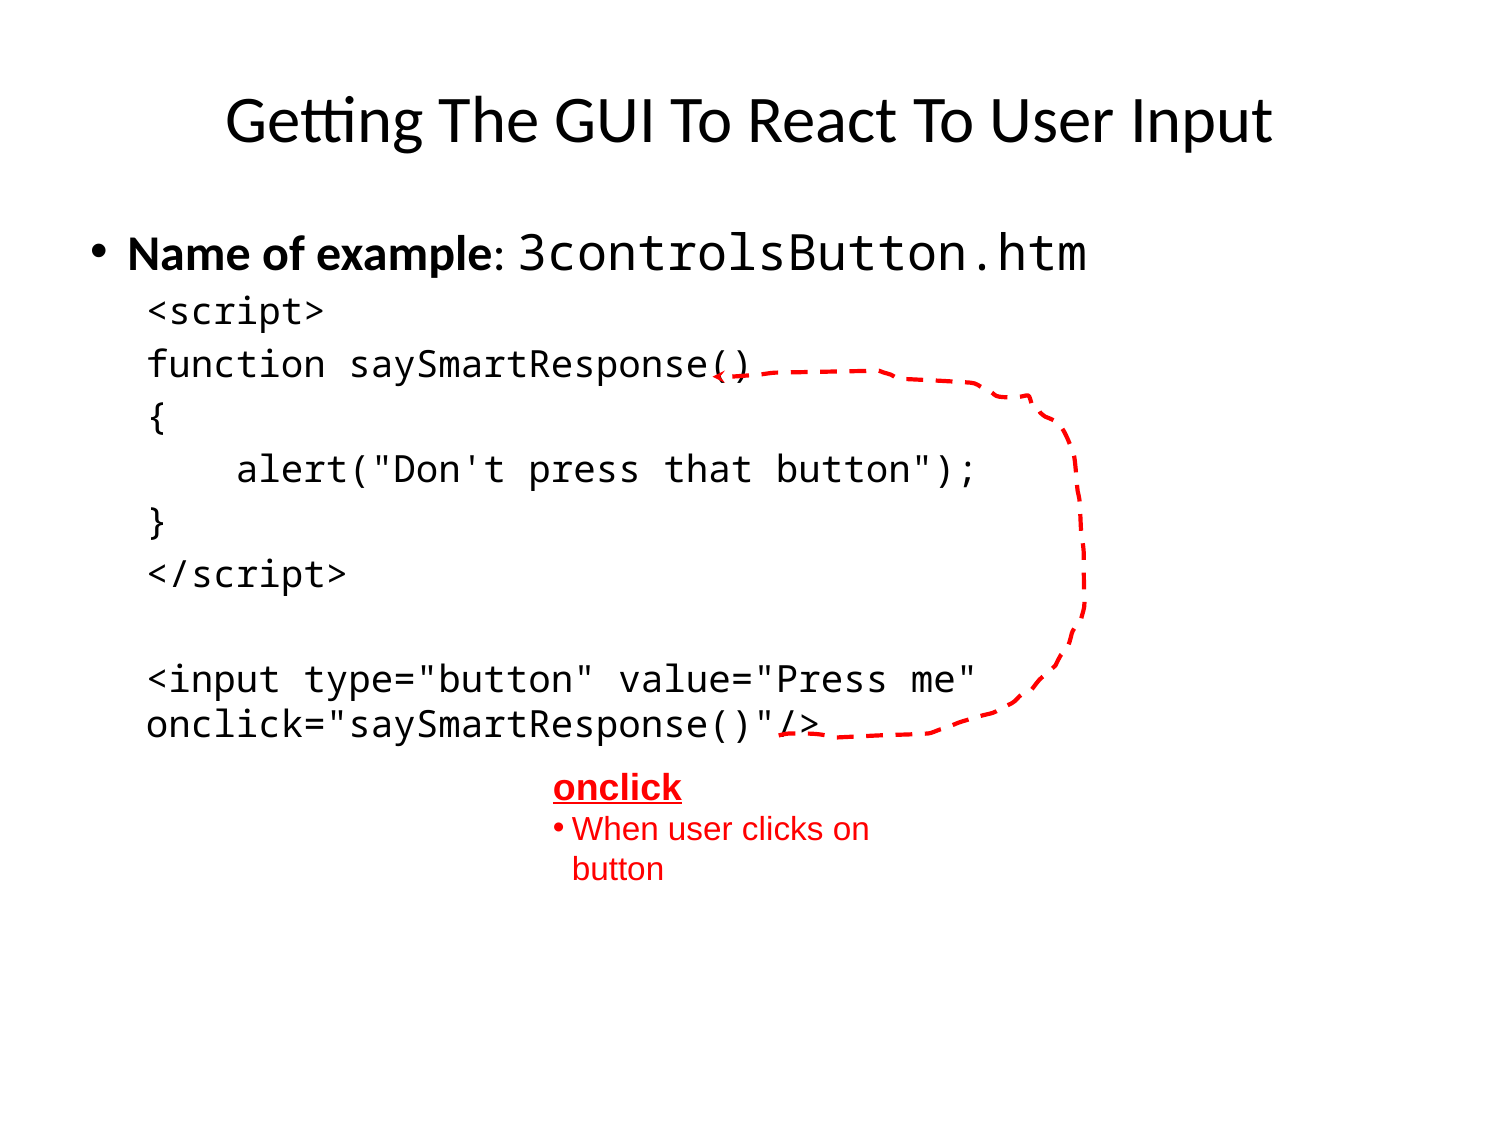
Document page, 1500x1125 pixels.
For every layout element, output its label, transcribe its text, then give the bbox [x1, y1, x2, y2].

title Getting The GUI To React To User Input [74, 44, 1426, 188]
list Name of example: 3controlsButton.htm <script> function saySmartResponse() { alert("Don't press that button"); } </script> <input type="button" value="Press me" onclick="saySmartResponse()"/> [74, 212, 1426, 1051]
text_box onclick When user clicks on button [537, 754, 938, 855]
text_box [712, 368, 1087, 740]
